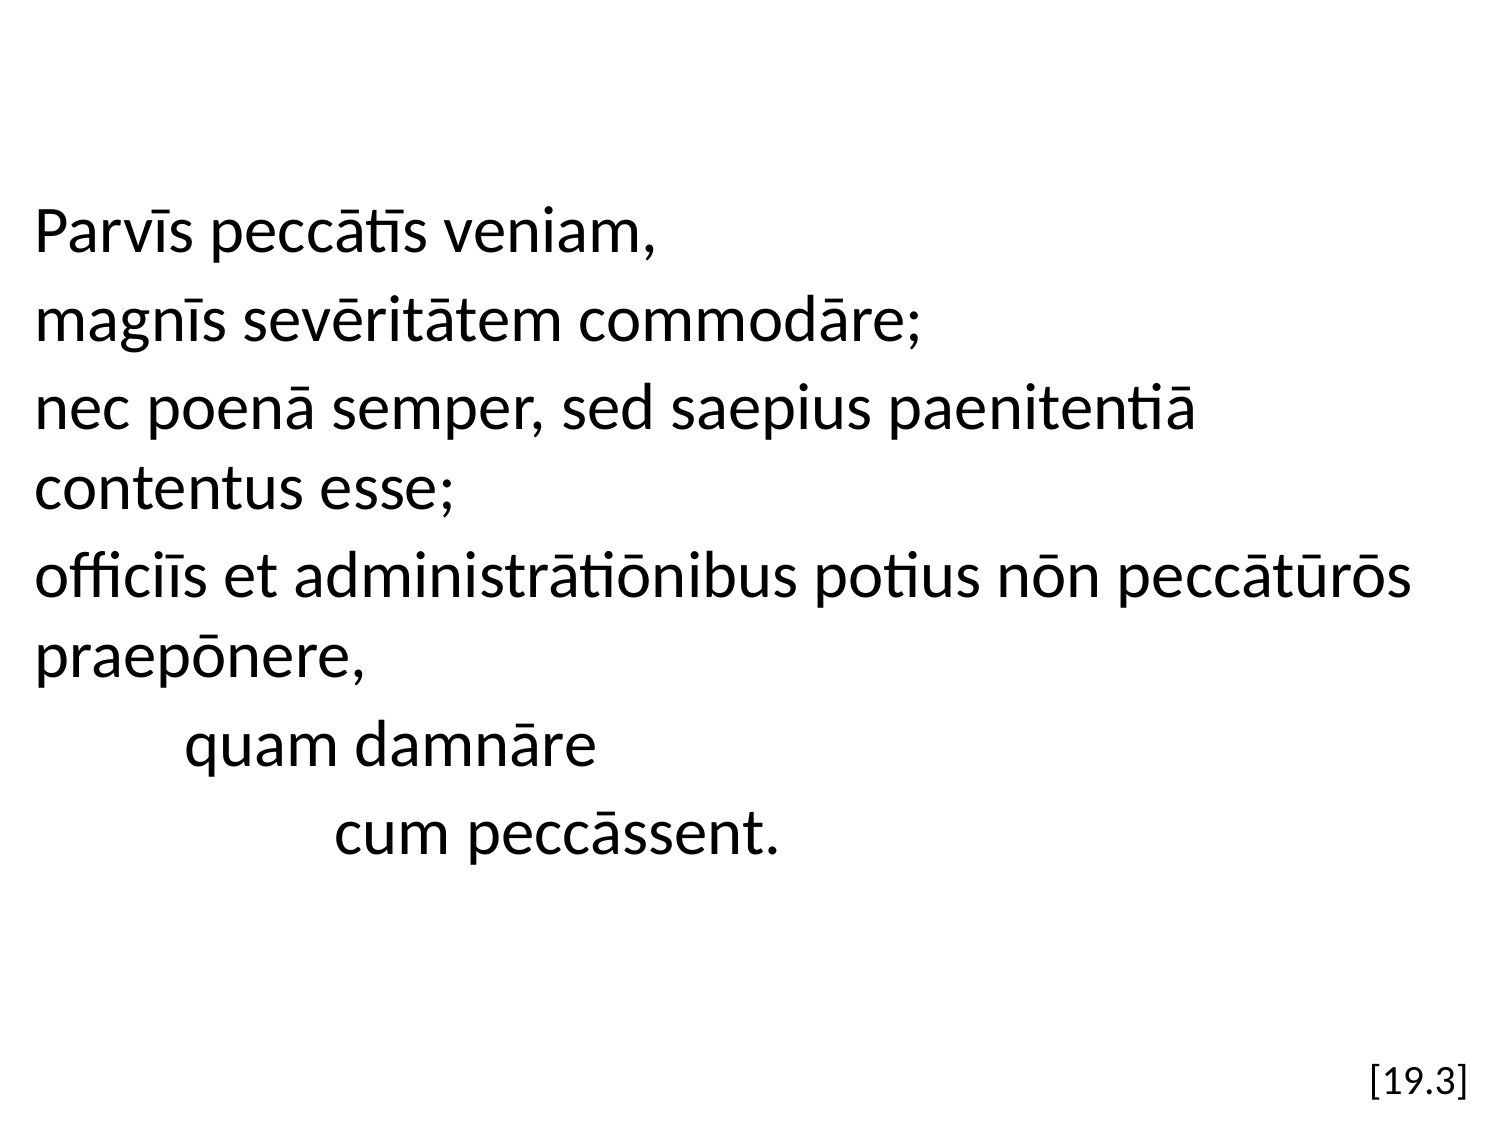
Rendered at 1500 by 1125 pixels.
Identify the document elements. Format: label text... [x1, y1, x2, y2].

list Parvīs peccātīs veniam, magnīs sevēritātem commodāre; nec poenā semper, sed saepius paenitentiā contentus esse; officiīs et administrātiōnibus potius nōn peccātūrōs praepōnere, quam damnāre cum peccāssent. [19.3] [19, 2, 1484, 1125]
